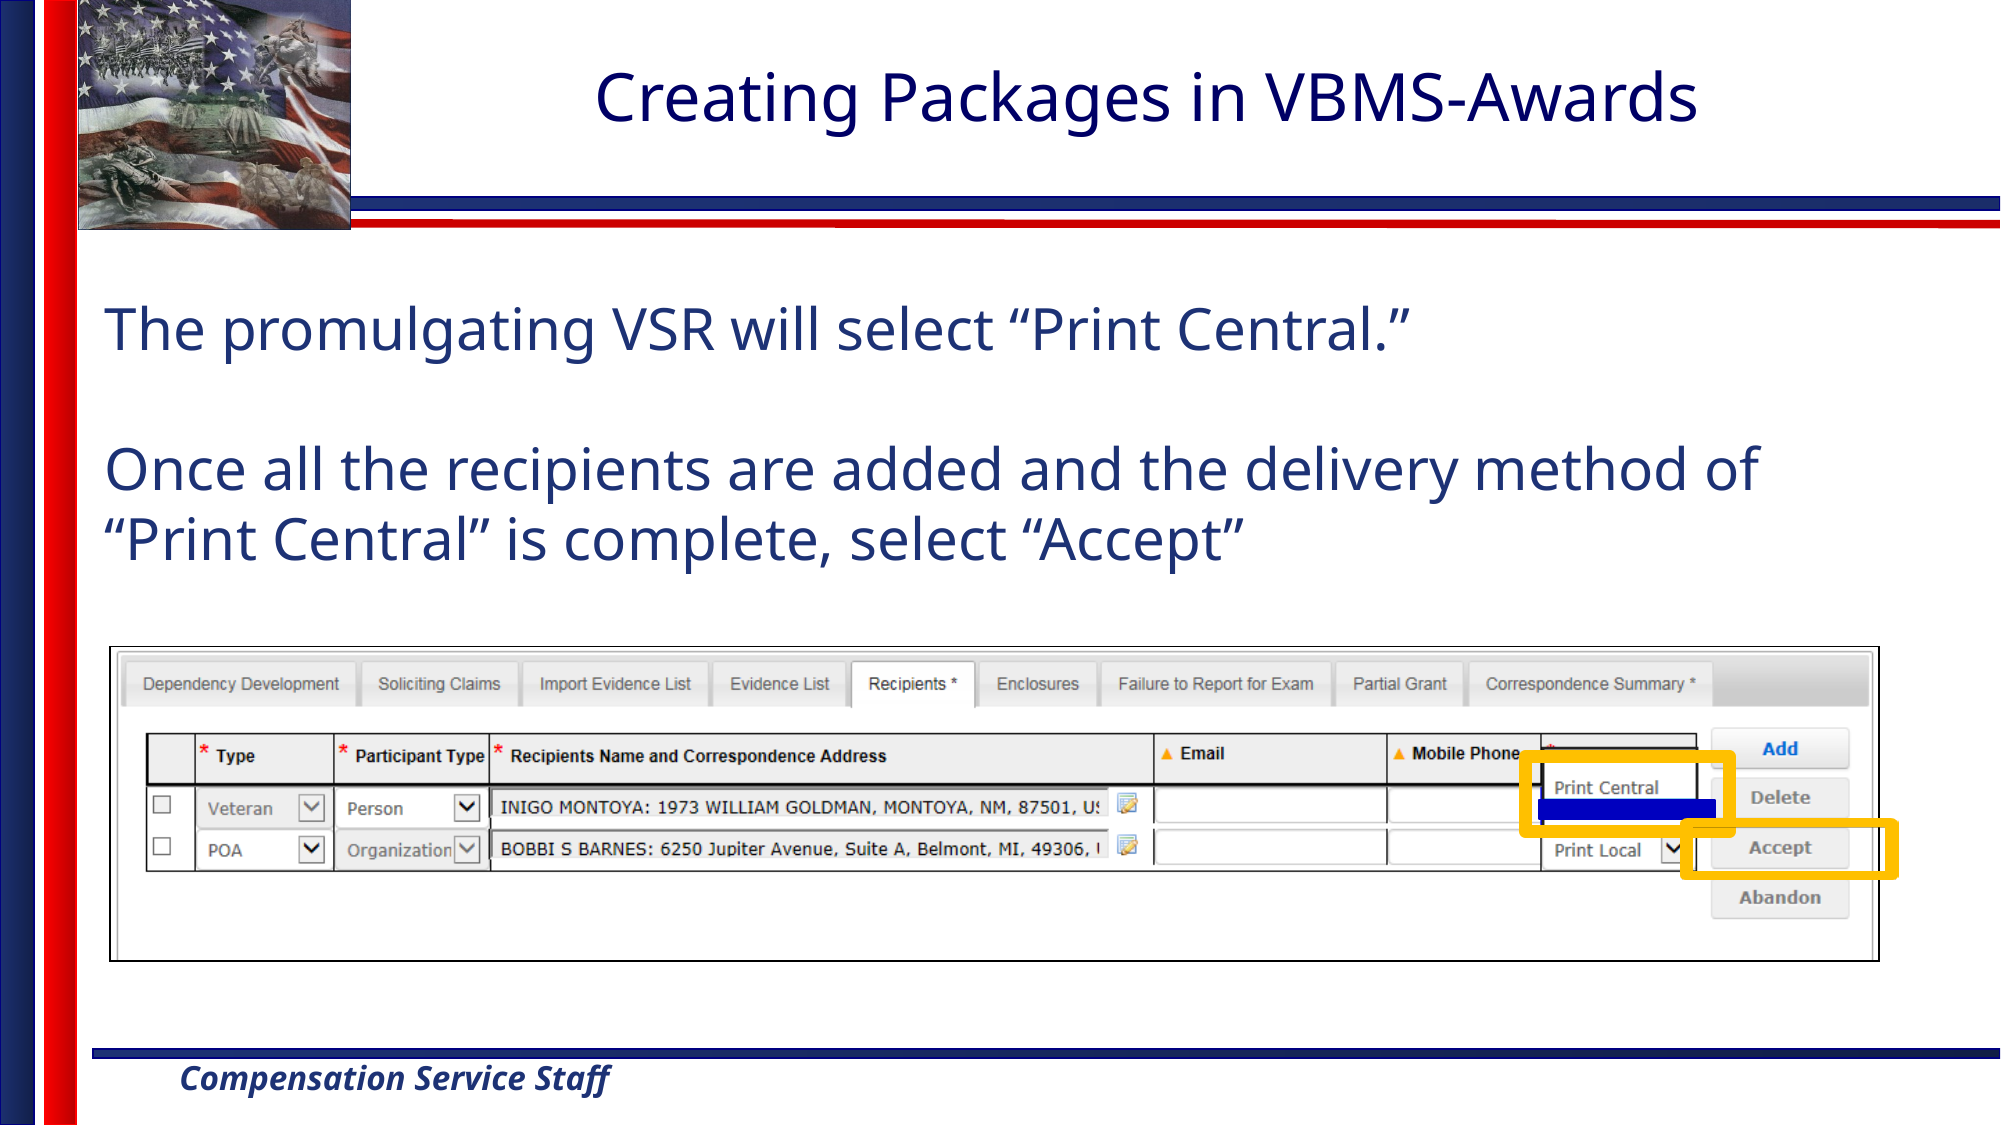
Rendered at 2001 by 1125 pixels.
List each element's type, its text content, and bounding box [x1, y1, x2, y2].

list The promulgating VSR will select “Print Central.” Once all the recipients are added and the delivery method of “Print Central” is complete, select “Accept” [89, 284, 1906, 1093]
picture [110, 646, 1900, 961]
title Creating Packages in VBMS-Awards [350, 0, 1946, 190]
picture [78, 0, 351, 230]
